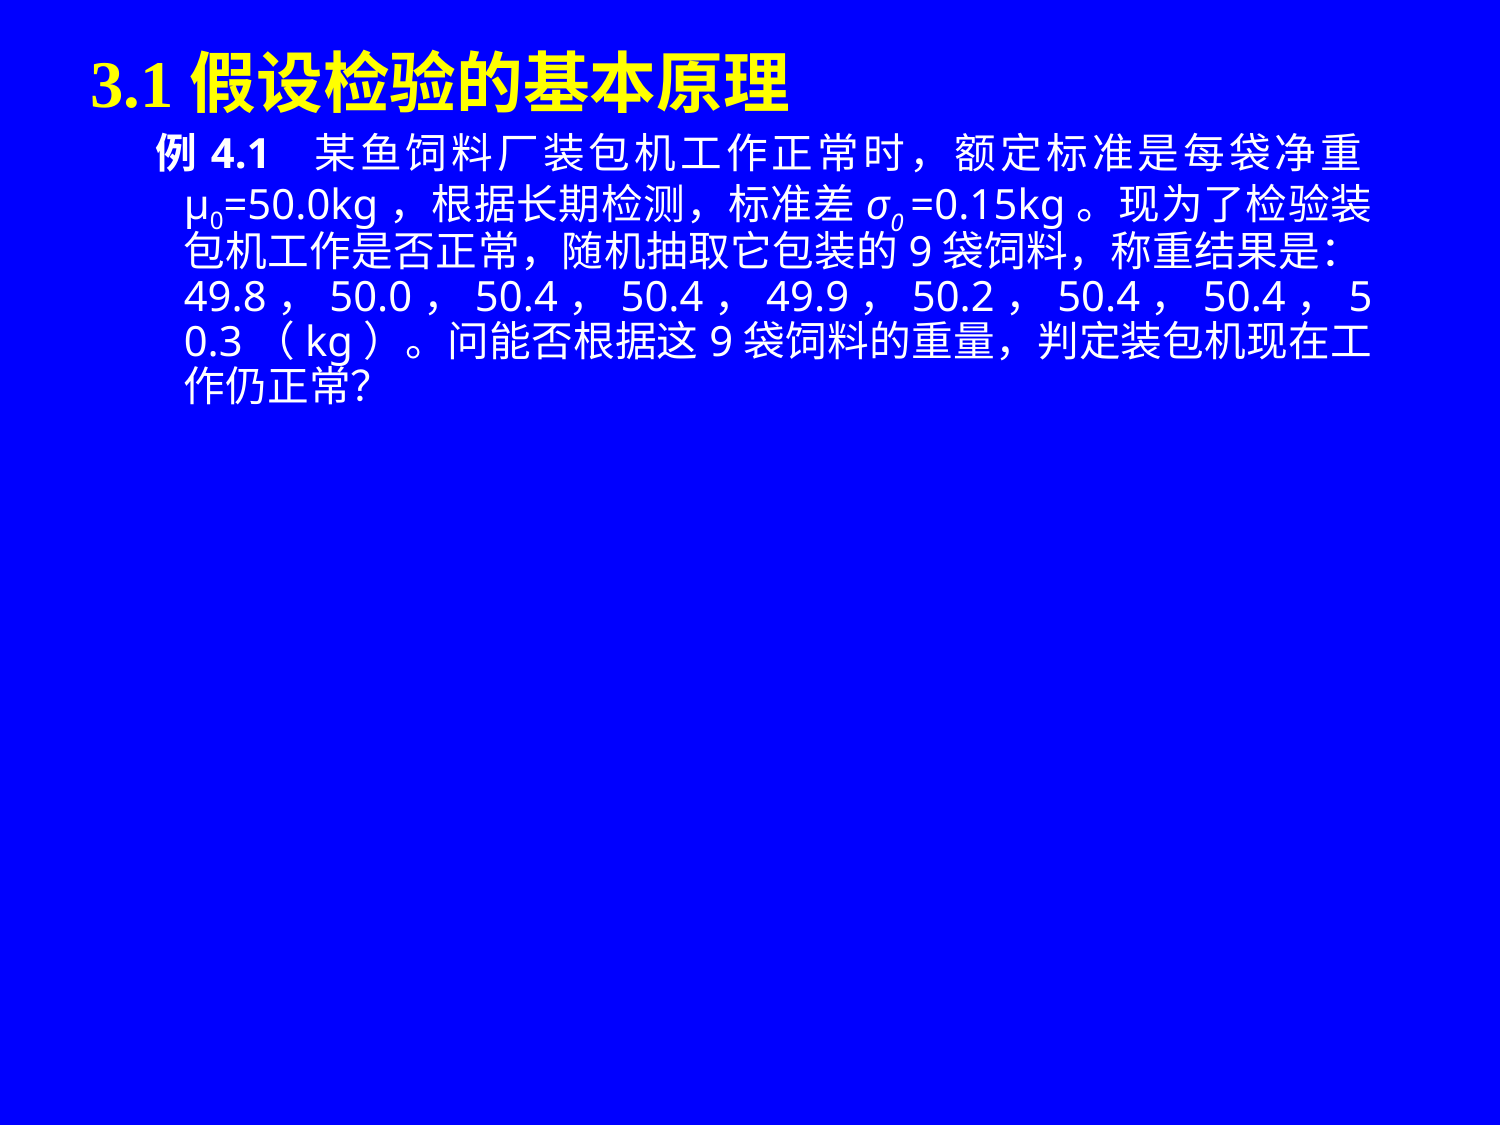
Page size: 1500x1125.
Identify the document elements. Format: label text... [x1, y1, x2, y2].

title 3.1假设检验的基本原理 [74, 37, 1351, 126]
list 例4.1 某鱼饲料厂装包机工作正常时，额定标准是每袋净重μ0=50.0kg，根据长期检测，标准差σ0 =0.15kg。现为了检验装包机工作是否正常，随机抽取它包装的9袋饲料，称重结果是：49.8，50.0，50.4，50.4，49.9，50.2，50.4，50.4，50.3（kg）。问能否根据这9袋饲料的重量，判定装包机现在工作仍正常？ [112, 124, 1388, 413]
